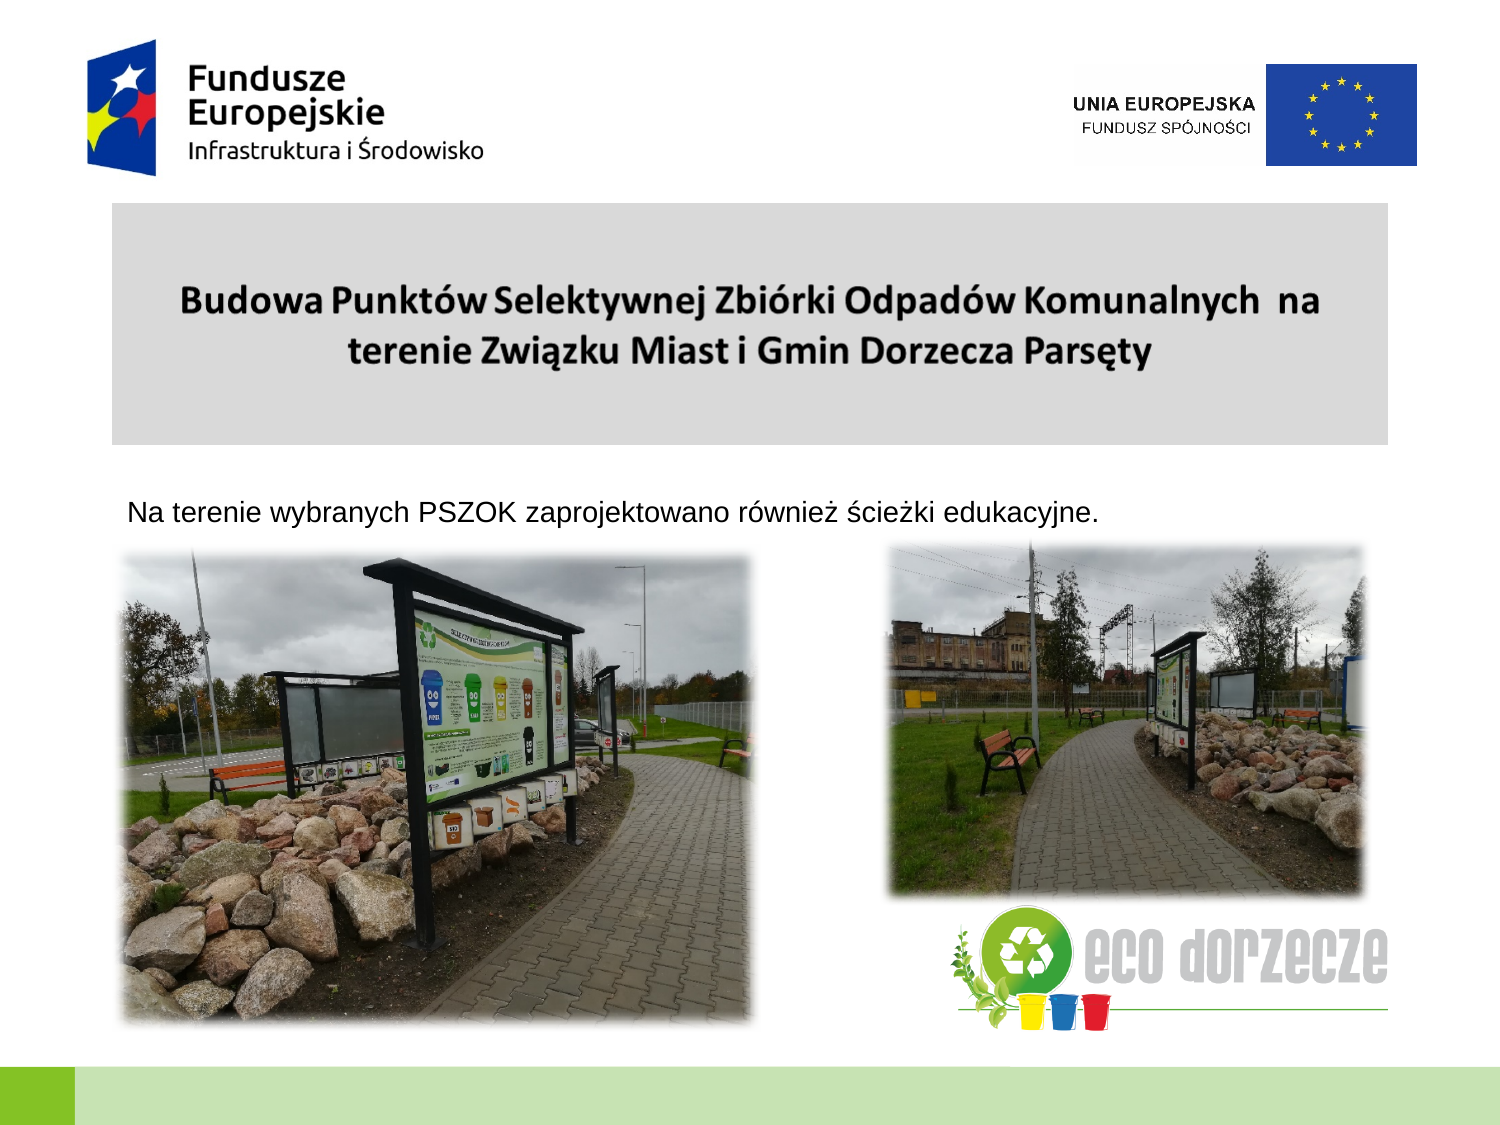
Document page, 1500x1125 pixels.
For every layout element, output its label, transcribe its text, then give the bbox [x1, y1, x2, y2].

picture [111, 544, 763, 1033]
picture [879, 536, 1388, 1033]
picture [53, 5, 1388, 445]
picture [1074, 64, 1417, 166]
subtitle Na terenie wybranych PSZOK zaprojektowano również ścieżki edukacyjne. [111, 467, 1389, 859]
